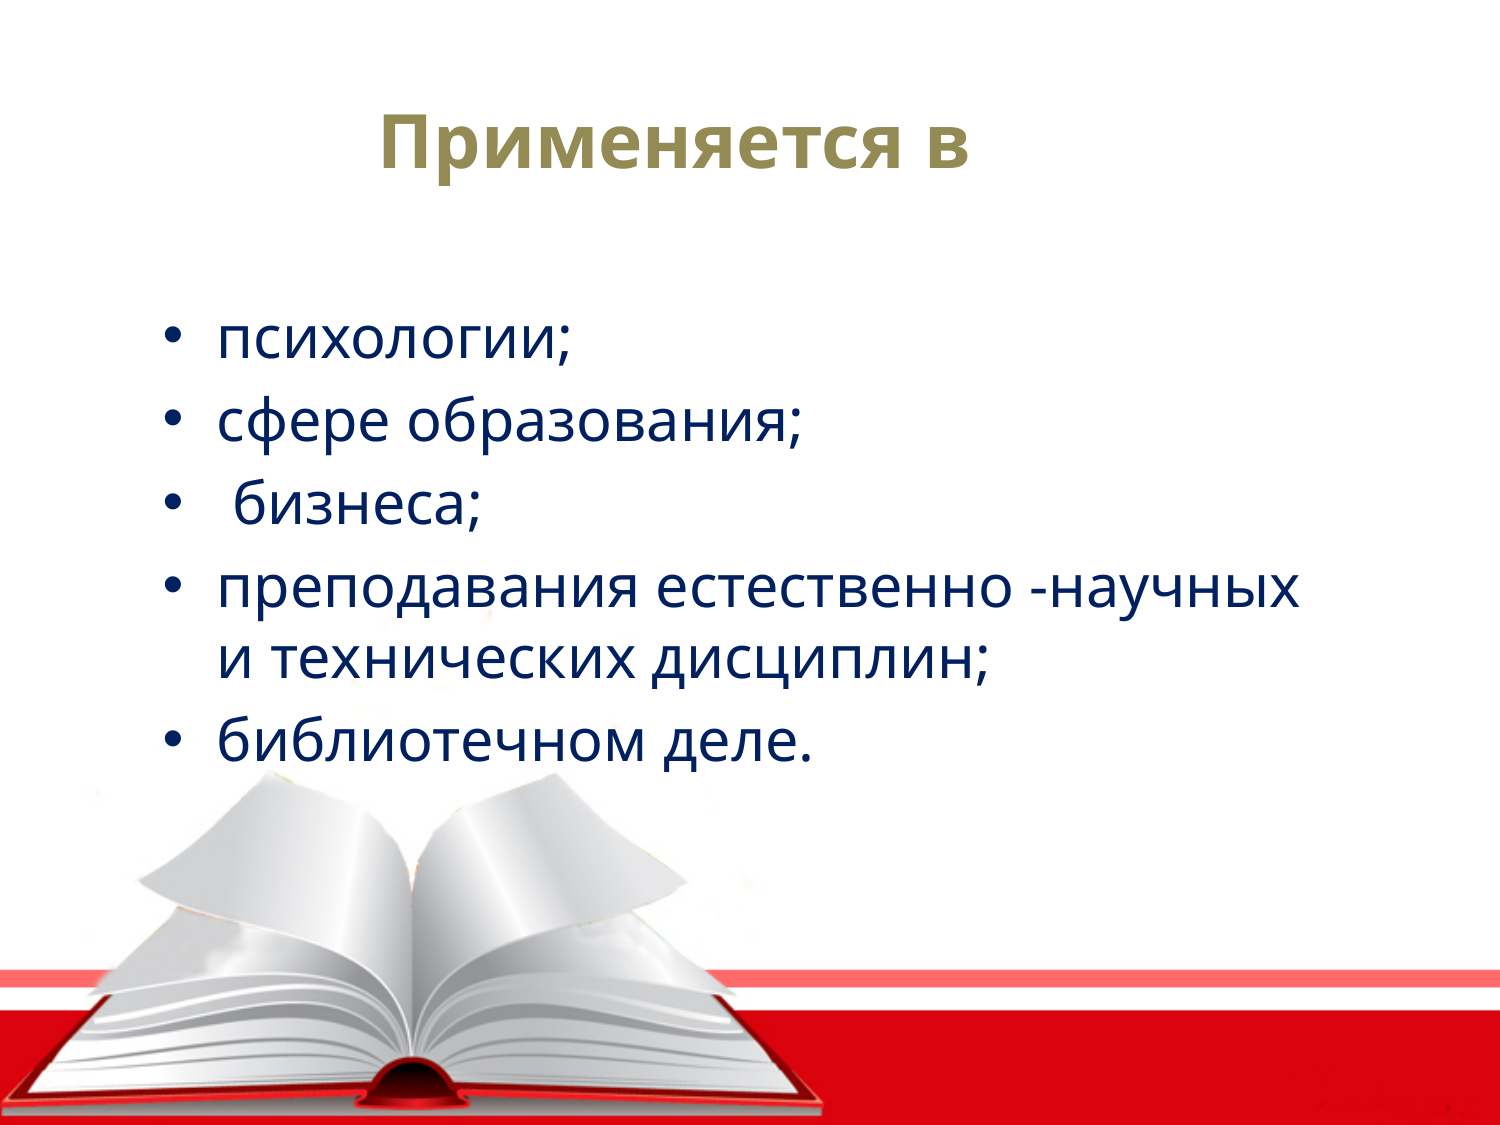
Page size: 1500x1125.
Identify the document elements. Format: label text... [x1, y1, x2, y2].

picture [0, 0, 1500, 1125]
title Применяется в [0, 45, 1350, 233]
list психологии; сфере образования; бизнеса; преподавания естественно -научных и технических дисциплин; библиотечном деле. [147, 208, 1323, 793]
